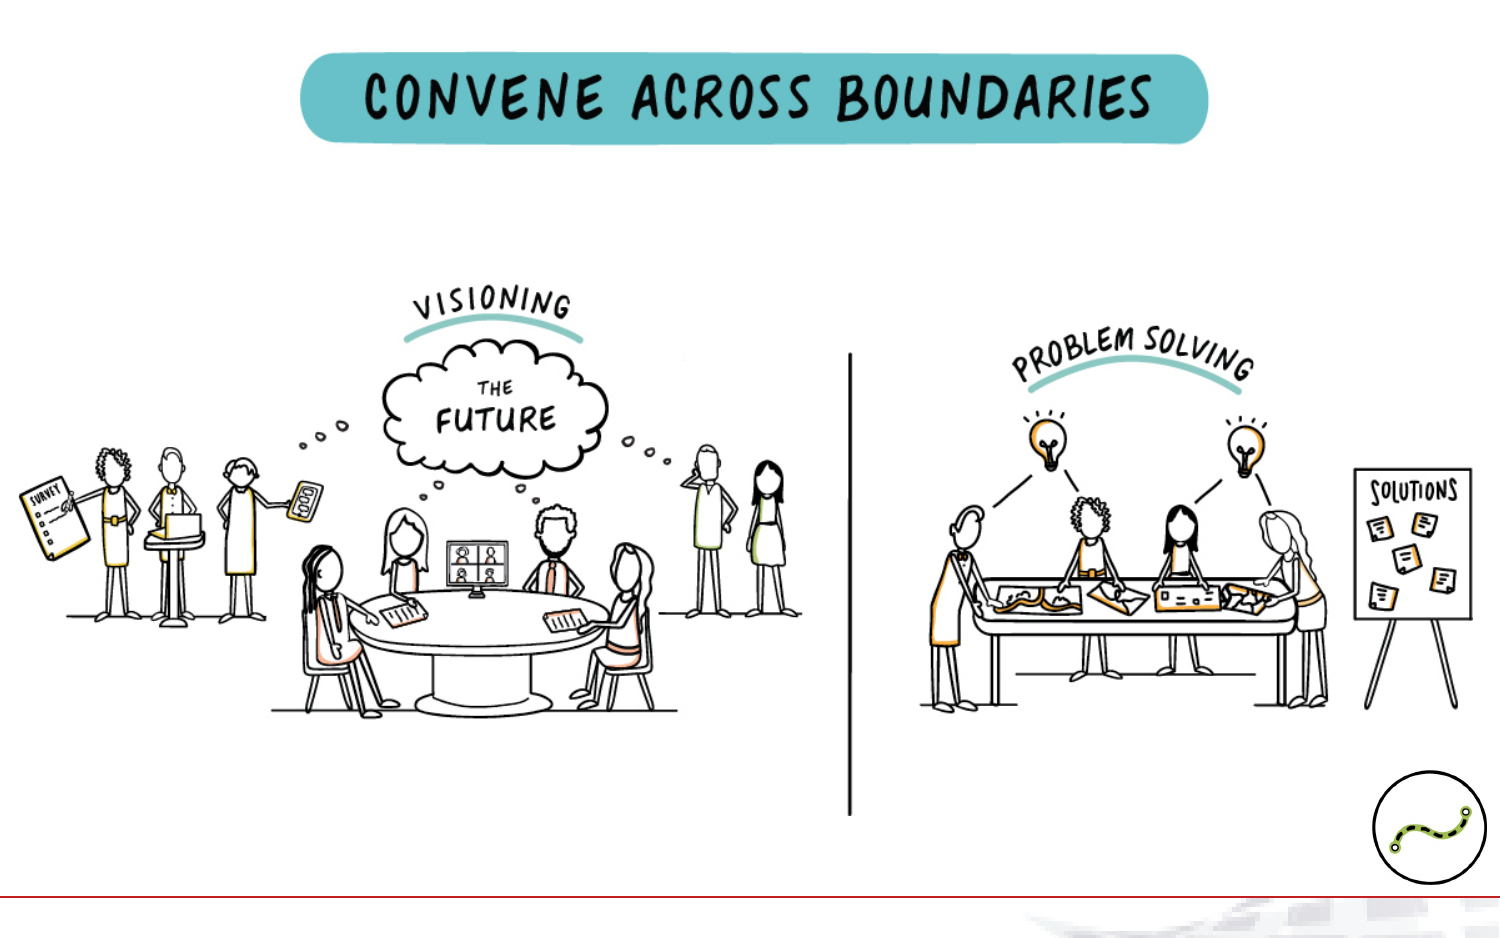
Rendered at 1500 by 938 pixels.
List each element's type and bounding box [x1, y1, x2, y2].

picture [18, 51, 1487, 885]
